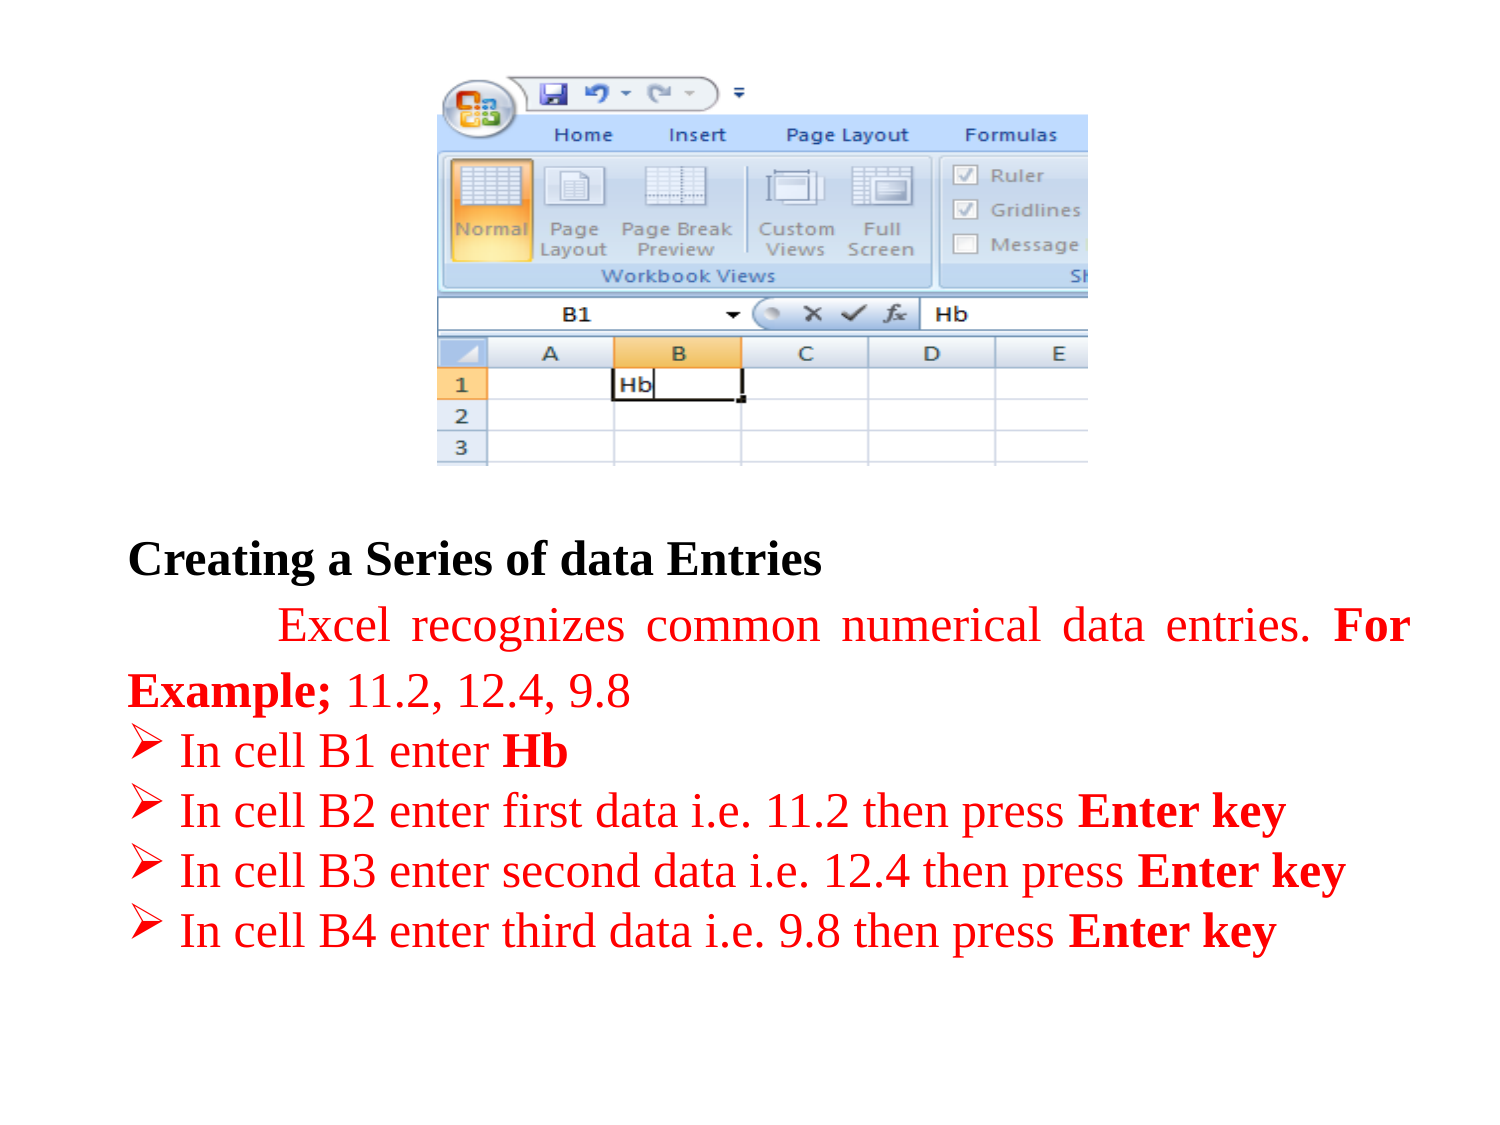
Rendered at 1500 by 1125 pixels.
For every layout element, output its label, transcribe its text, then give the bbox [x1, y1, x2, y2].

text_box Creating a Series of data Entries Excel recognizes common numerical data entries. For Example; 11.2, 12.4, 9.8 In cell B1 enter Hb In cell B2 enter first data i.e. 11.2 then press Enter key In cell B3 enter second data i.e. 12.4 then press Enter key In cell B4 enter third data i.e. 9.8 then press Enter key [112, 512, 1425, 1038]
picture [437, 74, 1088, 466]
